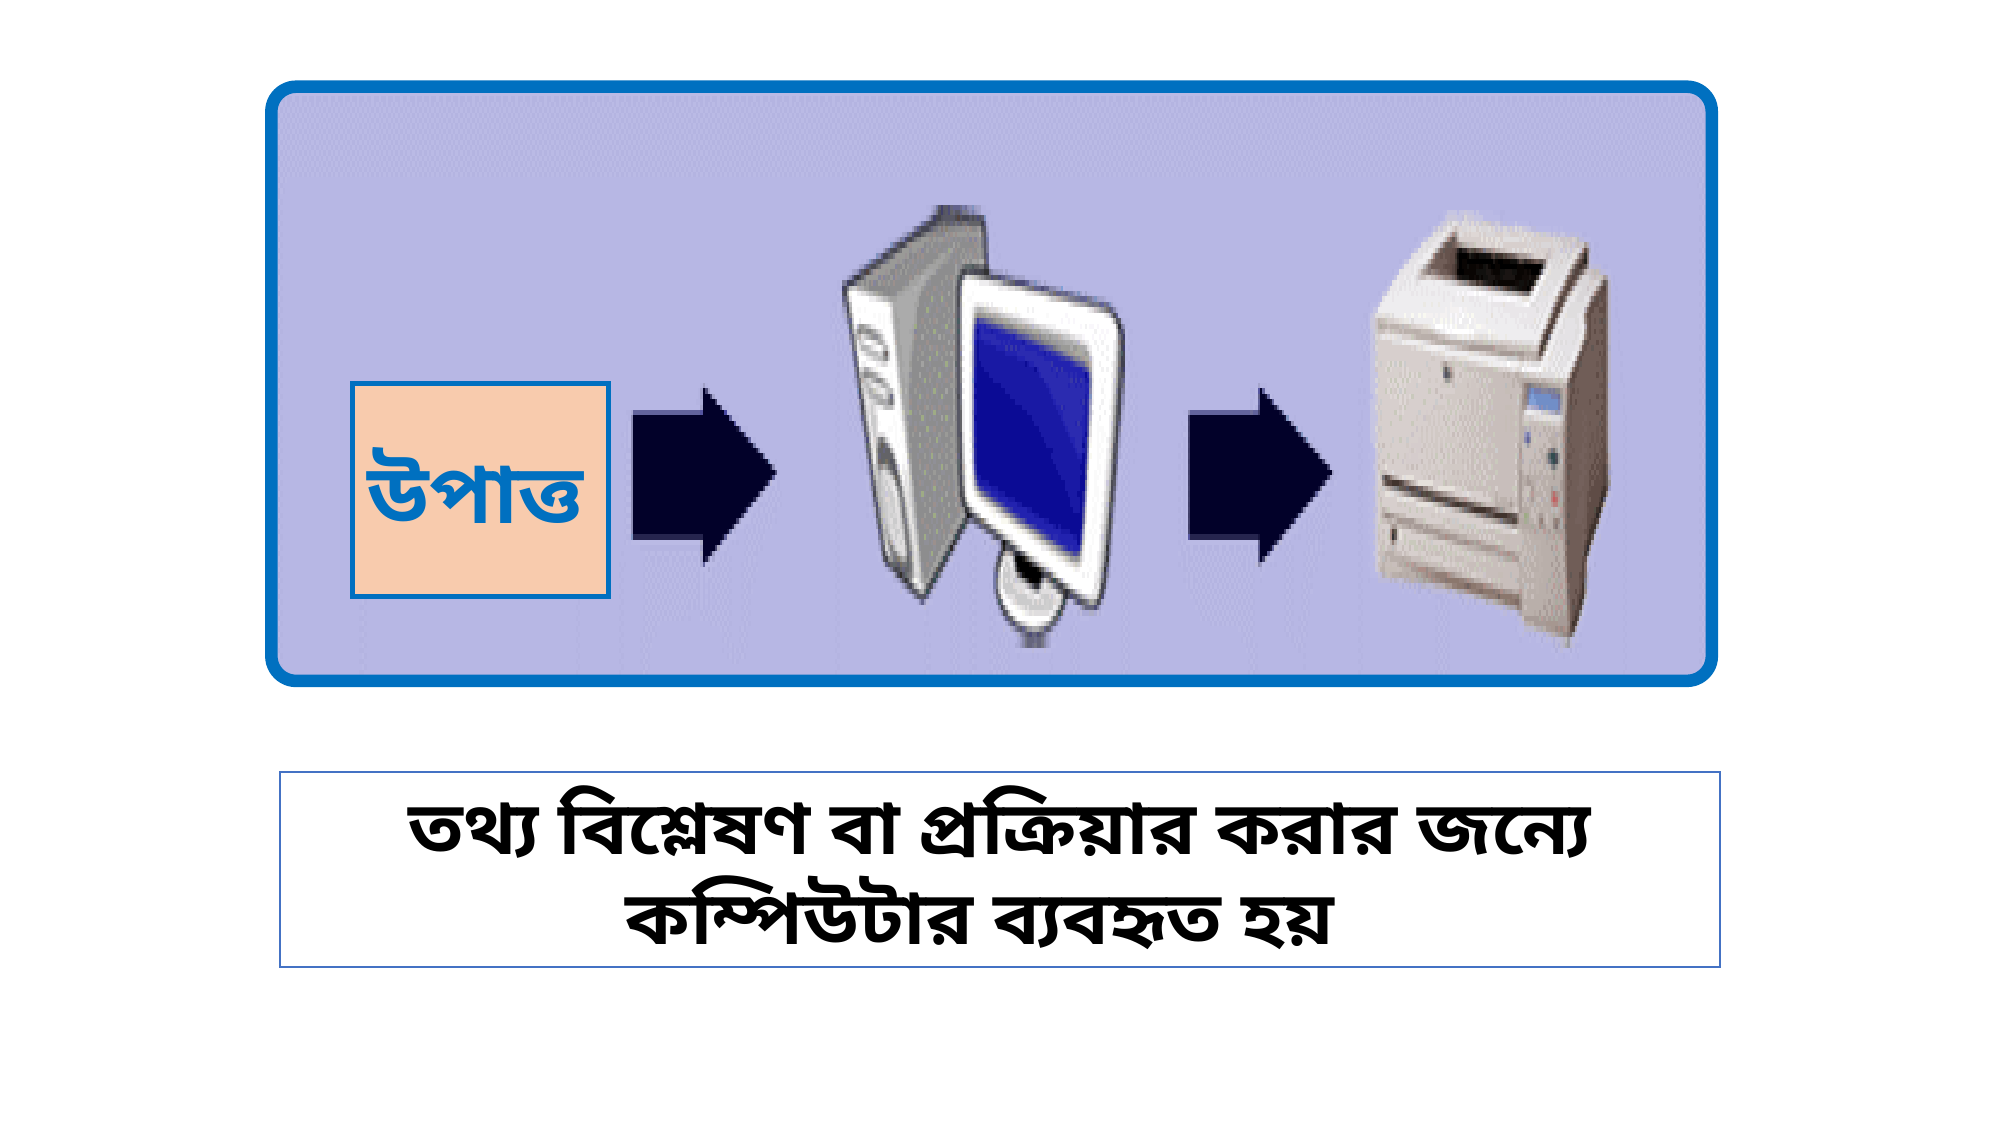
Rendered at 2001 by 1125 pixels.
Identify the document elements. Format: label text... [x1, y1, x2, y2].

text_box তথ্য বিশ্লেষণ বা প্রক্রিয়ার করার জন্যে কম্পিউটার ব্যবহৃত হয় [279, 771, 1721, 968]
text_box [271, 86, 1712, 681]
